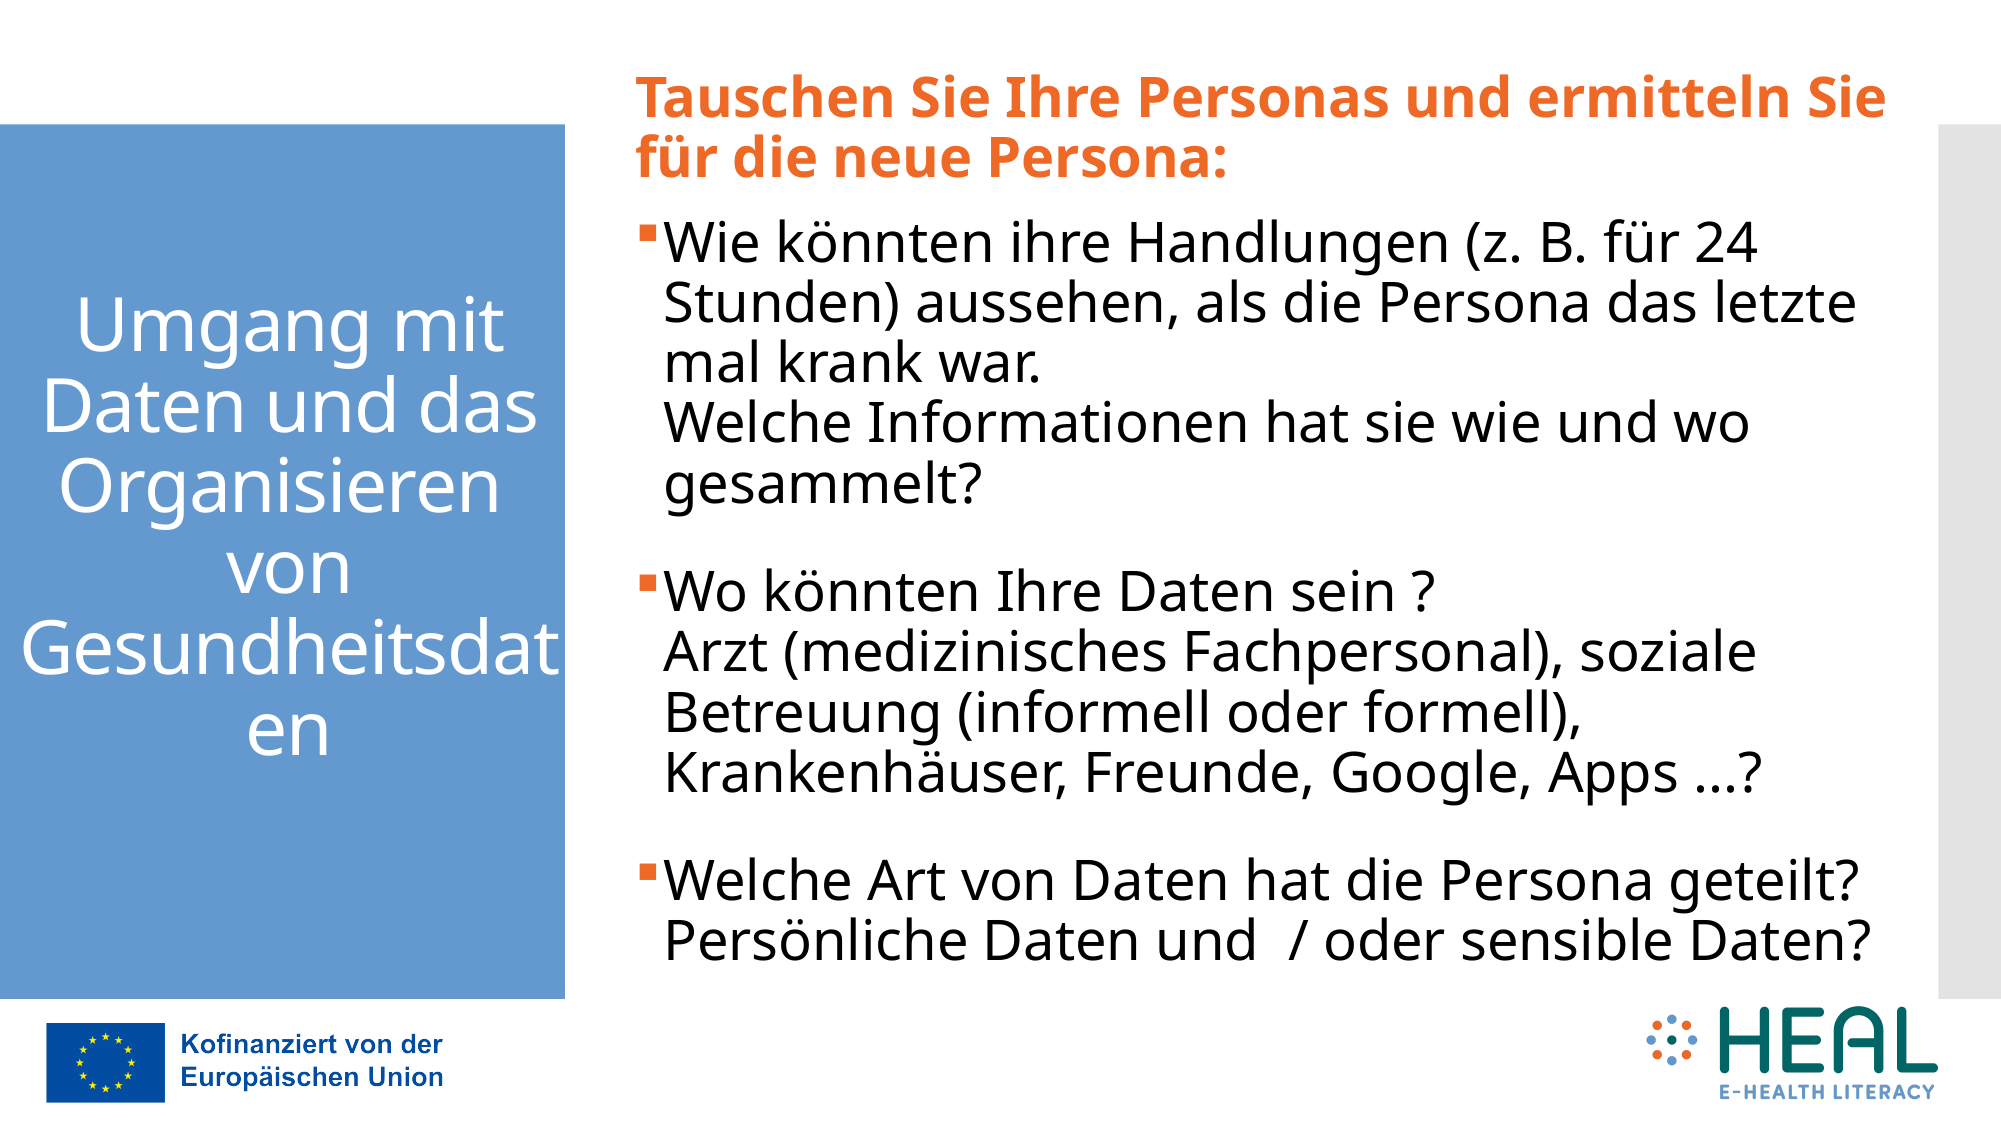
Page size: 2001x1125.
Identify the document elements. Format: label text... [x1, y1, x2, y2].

title Umgang mit Daten und das Organisieren von Gesundheitsdaten [0, 151, 579, 907]
picture [41, 1018, 467, 1108]
picture [1622, 983, 1958, 1122]
list Tauschen Sie Ihre Personas und ermitteln Sie für die neue Persona: Wie könnten ihre Handlungen (z. B. für 24 Stunden) aussehen, als die Persona das letzte mal krank war. Welche Informationen hat sie wie und wo gesammelt? Wo könnten Ihre Daten sein ? Arzt (medizinisches Fachpersonal), soziale Betreuung (informell oder formell), Krankenhäuser, Freunde, Google, Apps ...? Welche Art von Daten hat die Persona geteilt? Persönliche Daten und / oder sensible Daten? [620, 61, 1928, 997]
